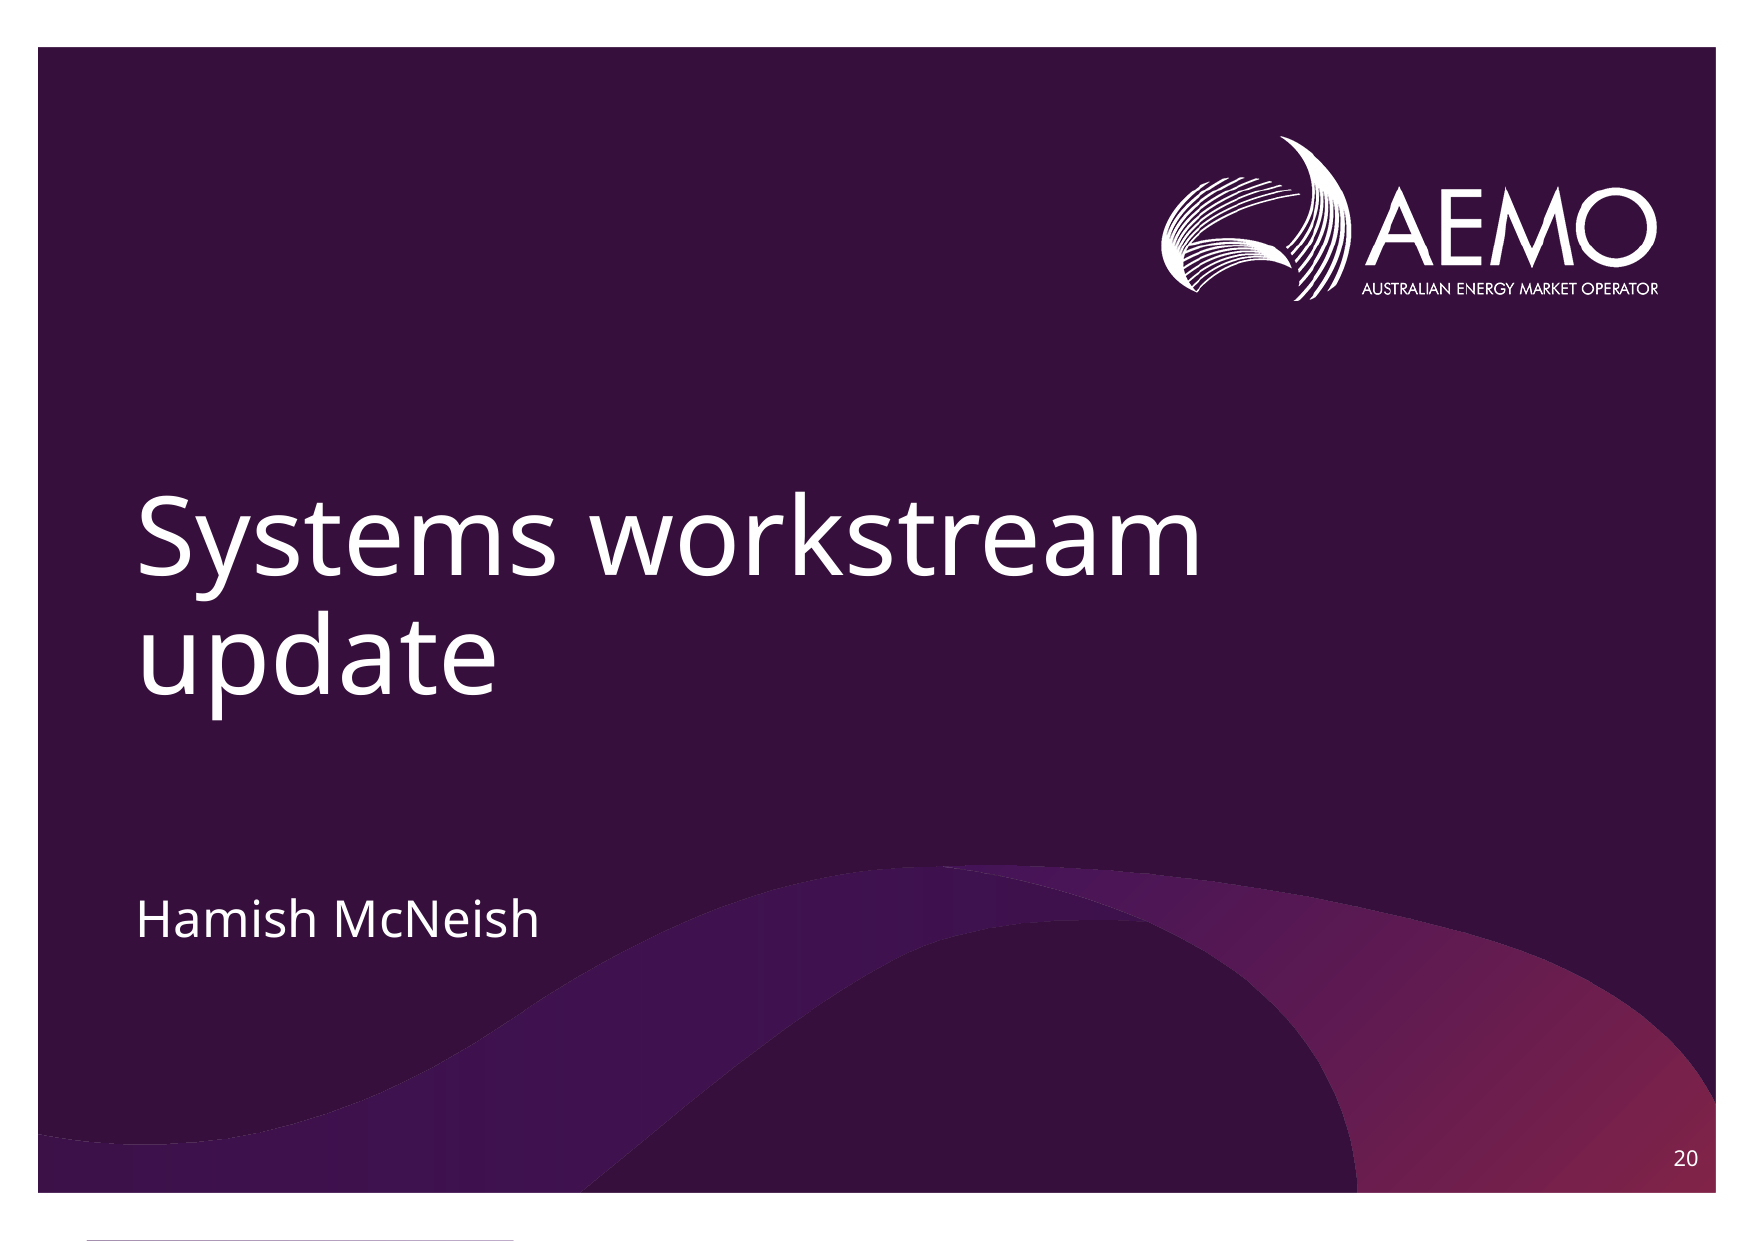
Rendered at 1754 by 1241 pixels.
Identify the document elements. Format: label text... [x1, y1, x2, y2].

title Systems workstream update [120, 425, 1437, 857]
subtitle Hamish McNeish [120, 886, 1437, 1000]
slide_number 20 [1630, 1126, 1714, 1193]
picture [1161, 136, 1658, 301]
